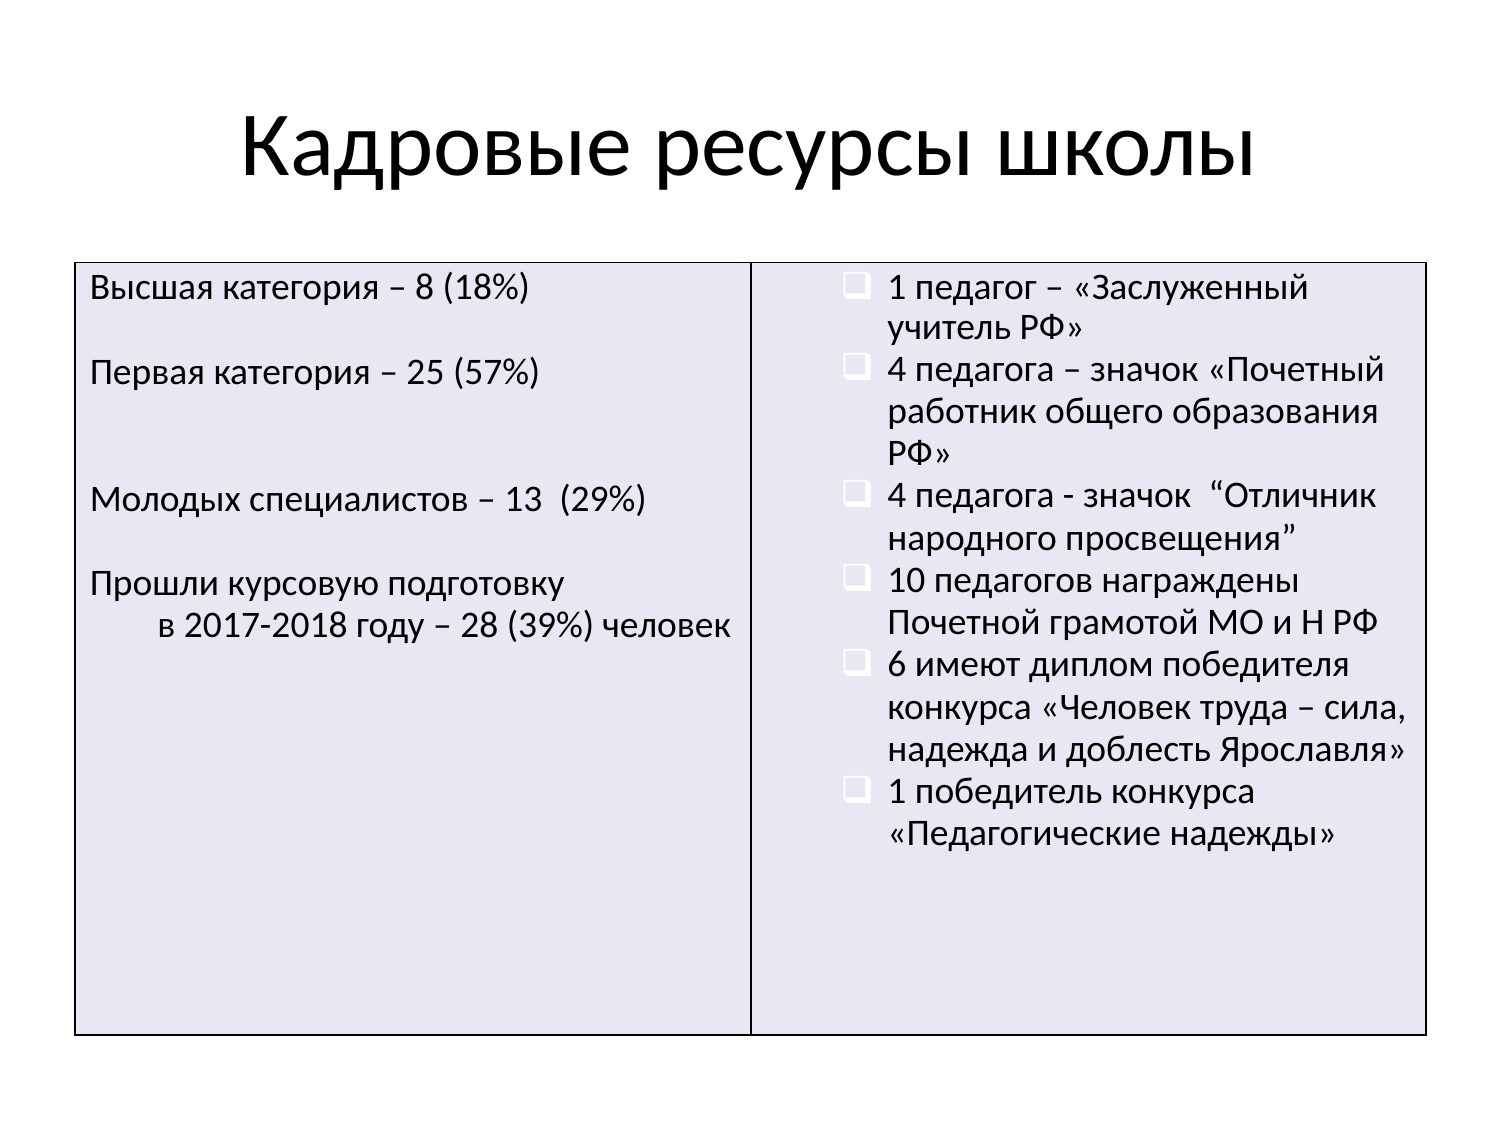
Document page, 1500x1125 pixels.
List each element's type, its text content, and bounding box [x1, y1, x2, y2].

table_header 1 педагог – «Заслуженный учитель РФ» 4 педагога – значок «Почетный работник общего образования РФ» 4 педагога - значок “Отличник народного просвещения” 10 педагогов награждены Почетной грамотой МО и Н РФ 6 имеют диплом победителя конкурса «Человек труда – сила, надежда и доблесть Ярославля» 1 победитель конкурса «Педагогические надежды» [752, 263, 1425, 1034]
text_box Кадровые ресурсы школы [74, 45, 1425, 233]
table_header Высшая категория – 8 (18%) Первая категория – 25 (57%) Молодых специалистов – 13 (29%) Прошли курсовую подготовку в 2017-2018 году – 28 (39%) человек [76, 263, 750, 1034]
